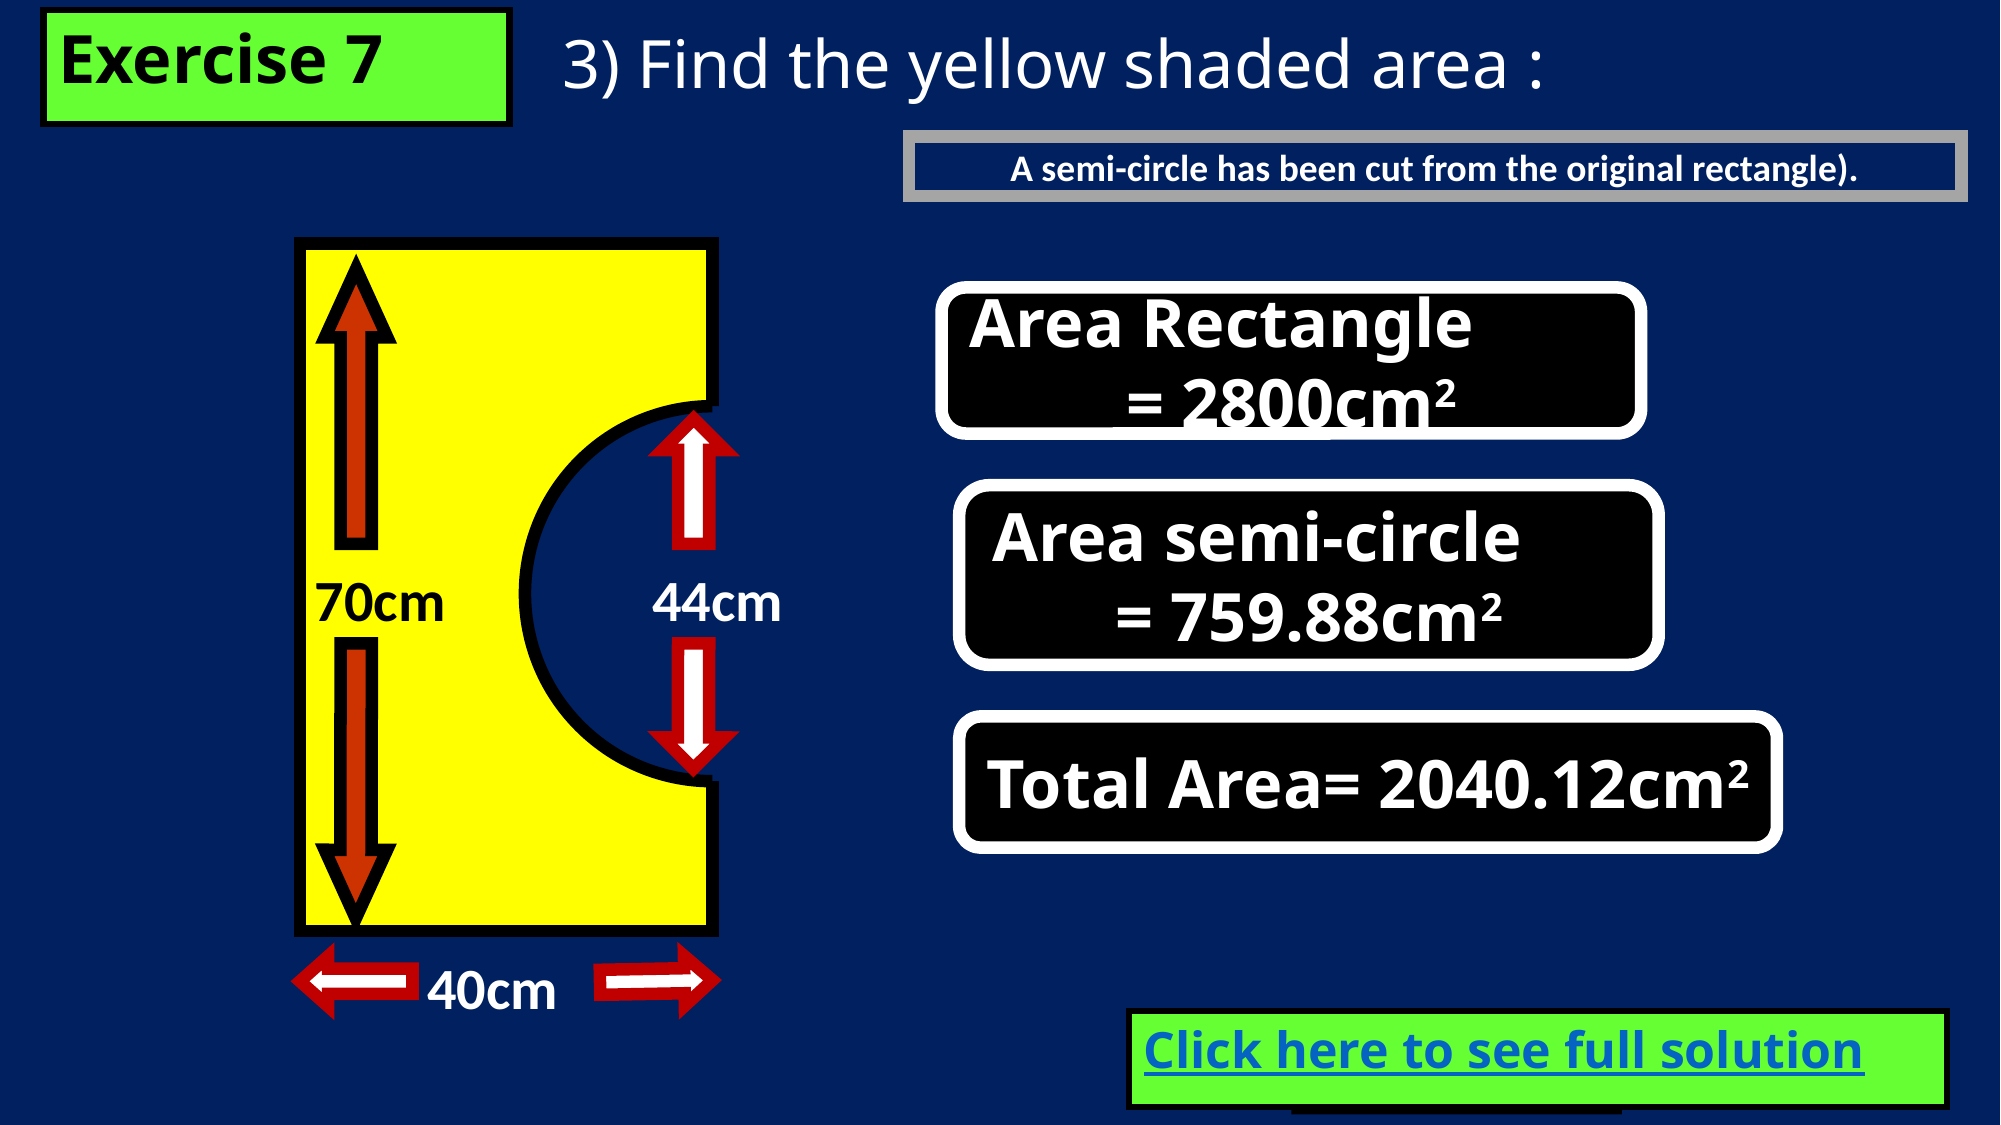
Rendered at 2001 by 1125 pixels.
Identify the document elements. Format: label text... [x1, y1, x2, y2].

text_box 3) Find the yellow shaded area : [547, 14, 1638, 110]
text_box Area semi-circle = 759.88cm2 [958, 484, 1660, 666]
text_box A semi-circle has been cut from the original rectangle). [908, 136, 1962, 197]
text_box Area Rectangle = 2800cm2 [940, 286, 1643, 435]
text_box Total Area= 2040.12cm2 [958, 715, 1779, 849]
text_box Click here to see full solution [1128, 1010, 1947, 1107]
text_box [299, 243, 938, 1029]
text_box Exercise 7 [43, 9, 510, 125]
